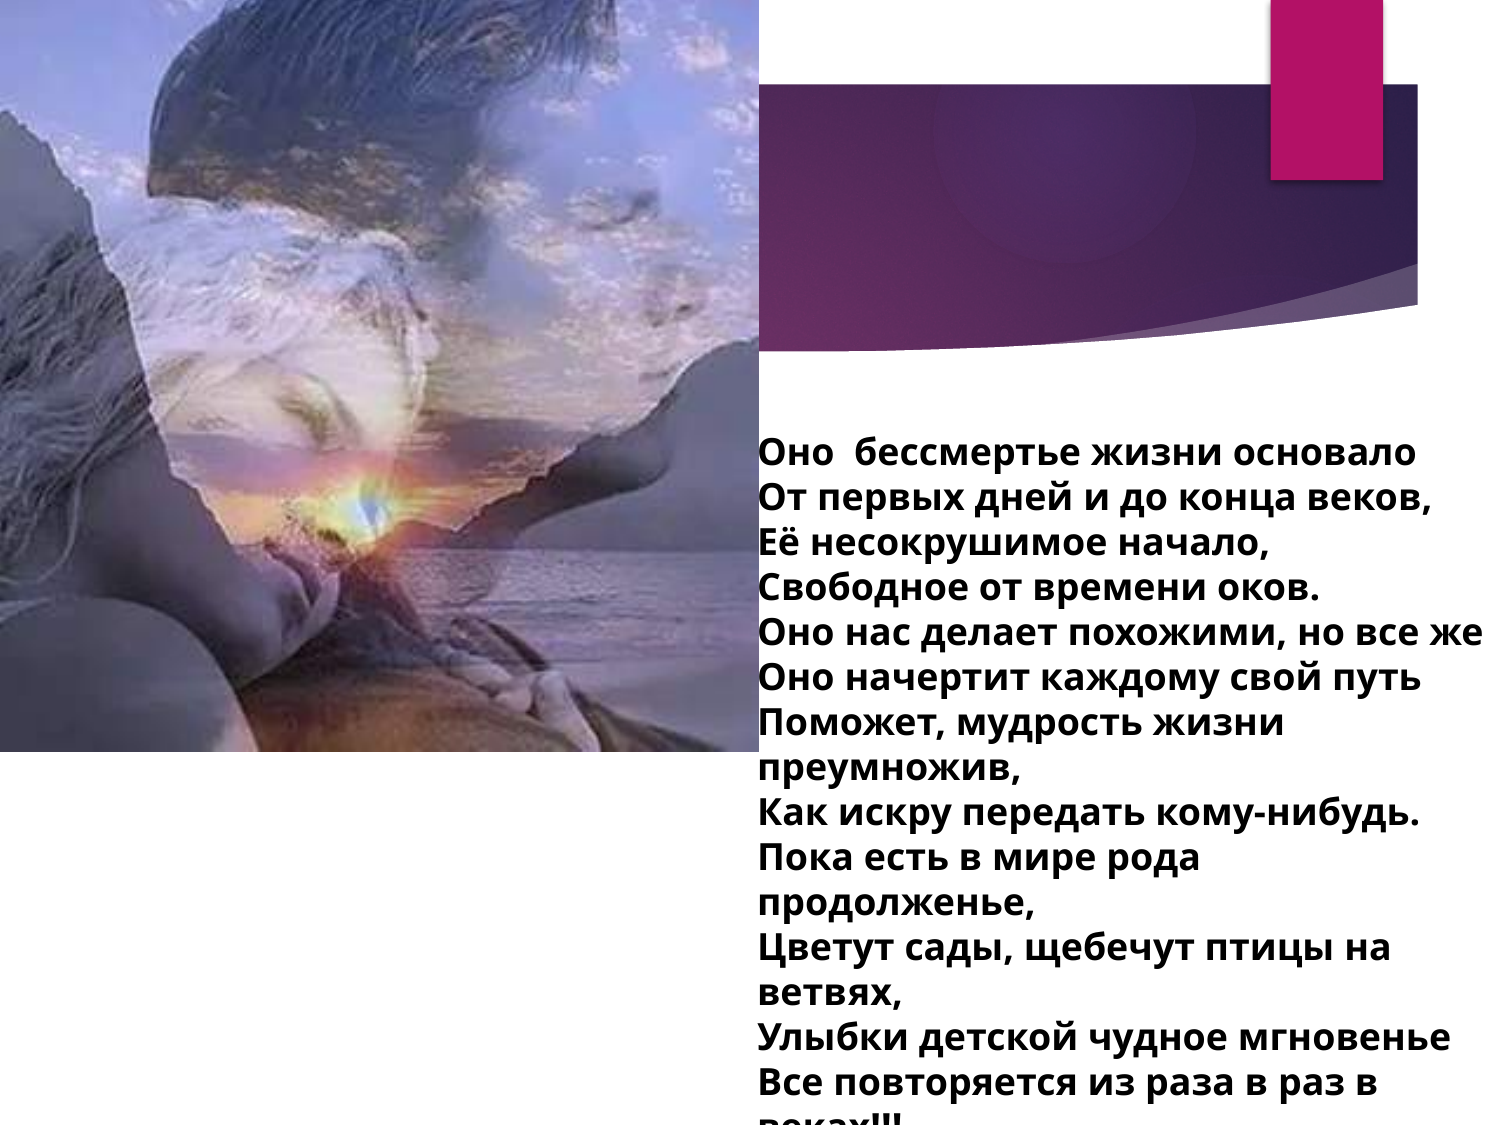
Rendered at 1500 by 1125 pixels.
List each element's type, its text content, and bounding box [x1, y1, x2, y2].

picture [0, 0, 759, 752]
text_box Оно бессмертье жизни основало От первых дней и до конца веков, Её несокрушимое начало, Свободное от времени оков. Оно нас делает похожими, но все же Оно начертит каждому свой путь Поможет, мудрость жизни преумножив, Как искру передать кому-нибудь. Пока есть в мире рода продолженье, Цветут сады, щебечут птицы на ветвях, Улыбки детской чудное мгновенье Все повторяется из раза в раз в веках!!! [742, 420, 1500, 1125]
